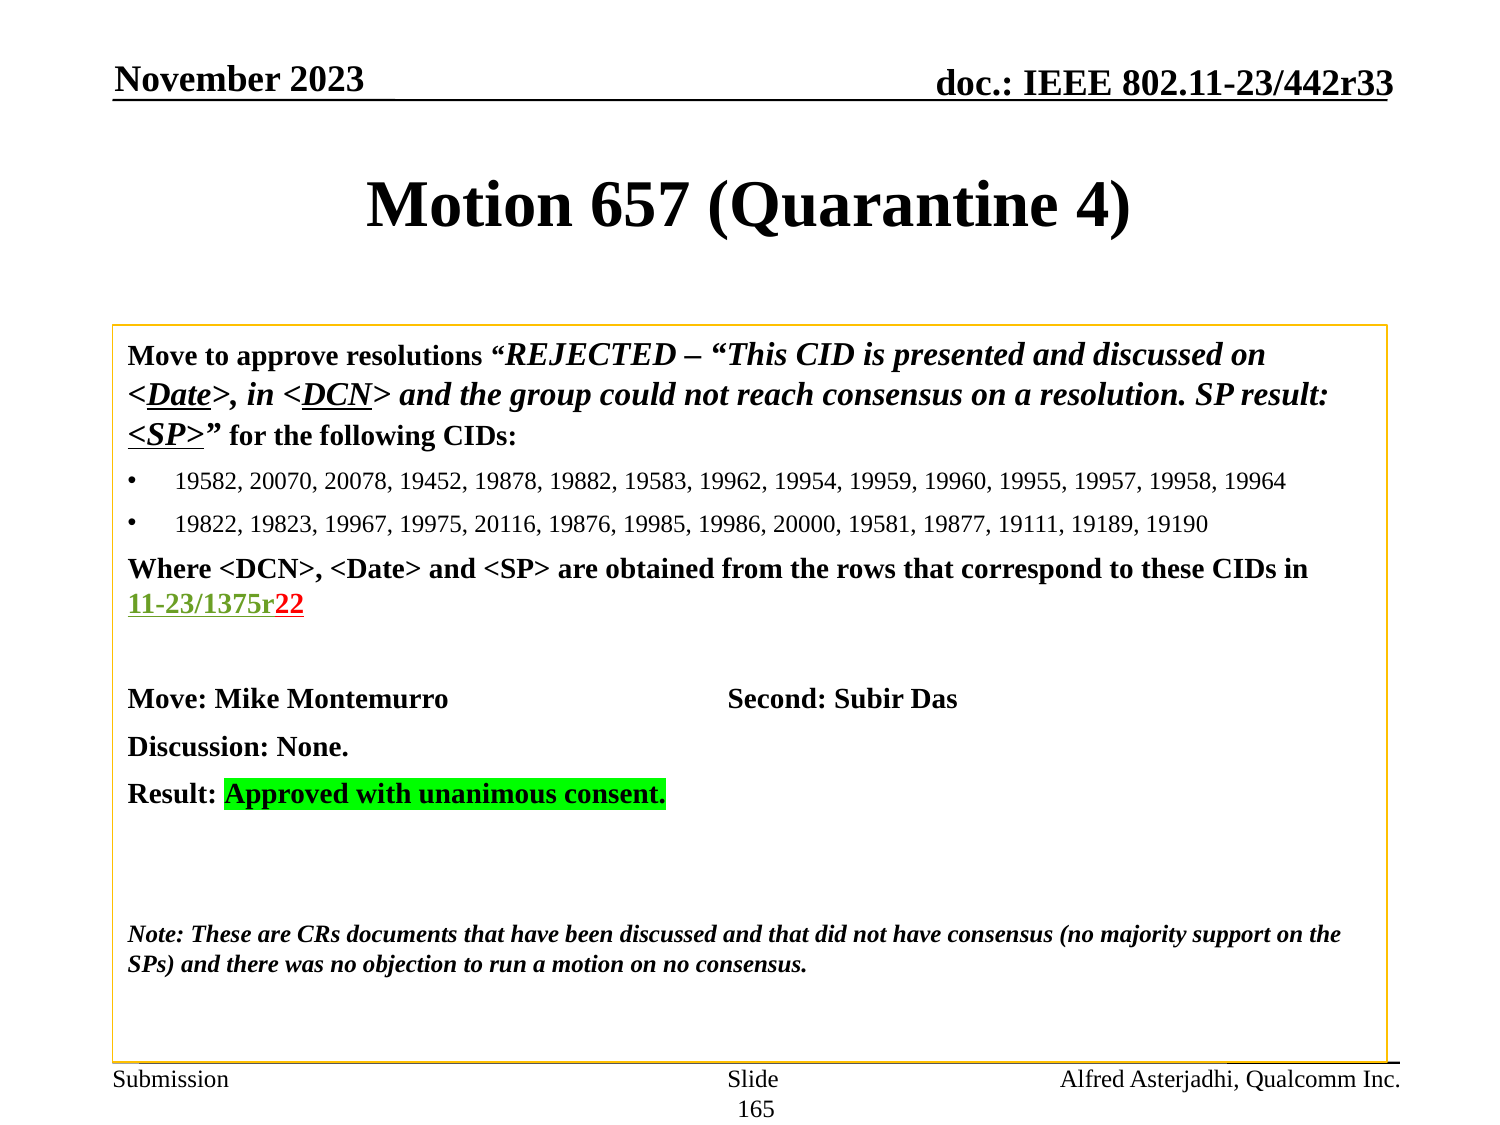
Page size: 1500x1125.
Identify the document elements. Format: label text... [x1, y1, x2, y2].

title Motion 657 (Quarantine 4) [112, 112, 1388, 288]
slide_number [114, 62, 423, 100]
slide_number Slide 165 [712, 1061, 800, 1123]
list Move to approve resolutions “REJECTED – “This CID is presented and discussed on <Date>, in <DCN> and the group could not reach consensus on a resolution. SP result: <SP>” for the following CIDs: 19582, 20070, 20078, 19452, 19878, 19882, 19583, 19962, 19954, 19959, 19960, 19955, 19957, 19958, 19964 19822, 19823, 19967, 19975, 20116, 19876, 19985, 19986, 20000, 19581, 19877, 19111, 19189, 19190 Where <DCN>, <Date> and <SP> are obtained from the rows that correspond to these CIDs in 11-23/1375r22 Move: Mike Montemurro Second: Subir Das Discussion: None. Result: Approved with unanimous consent. Note: These are CRs documents that have been discussed and that did not have consensus (no majority support on the SPs) and there was no objection to run a motion on no consensus. [112, 324, 1388, 1063]
footer Alfred Asterjadhi, Qualcomm Inc. [878, 1061, 1402, 1093]
